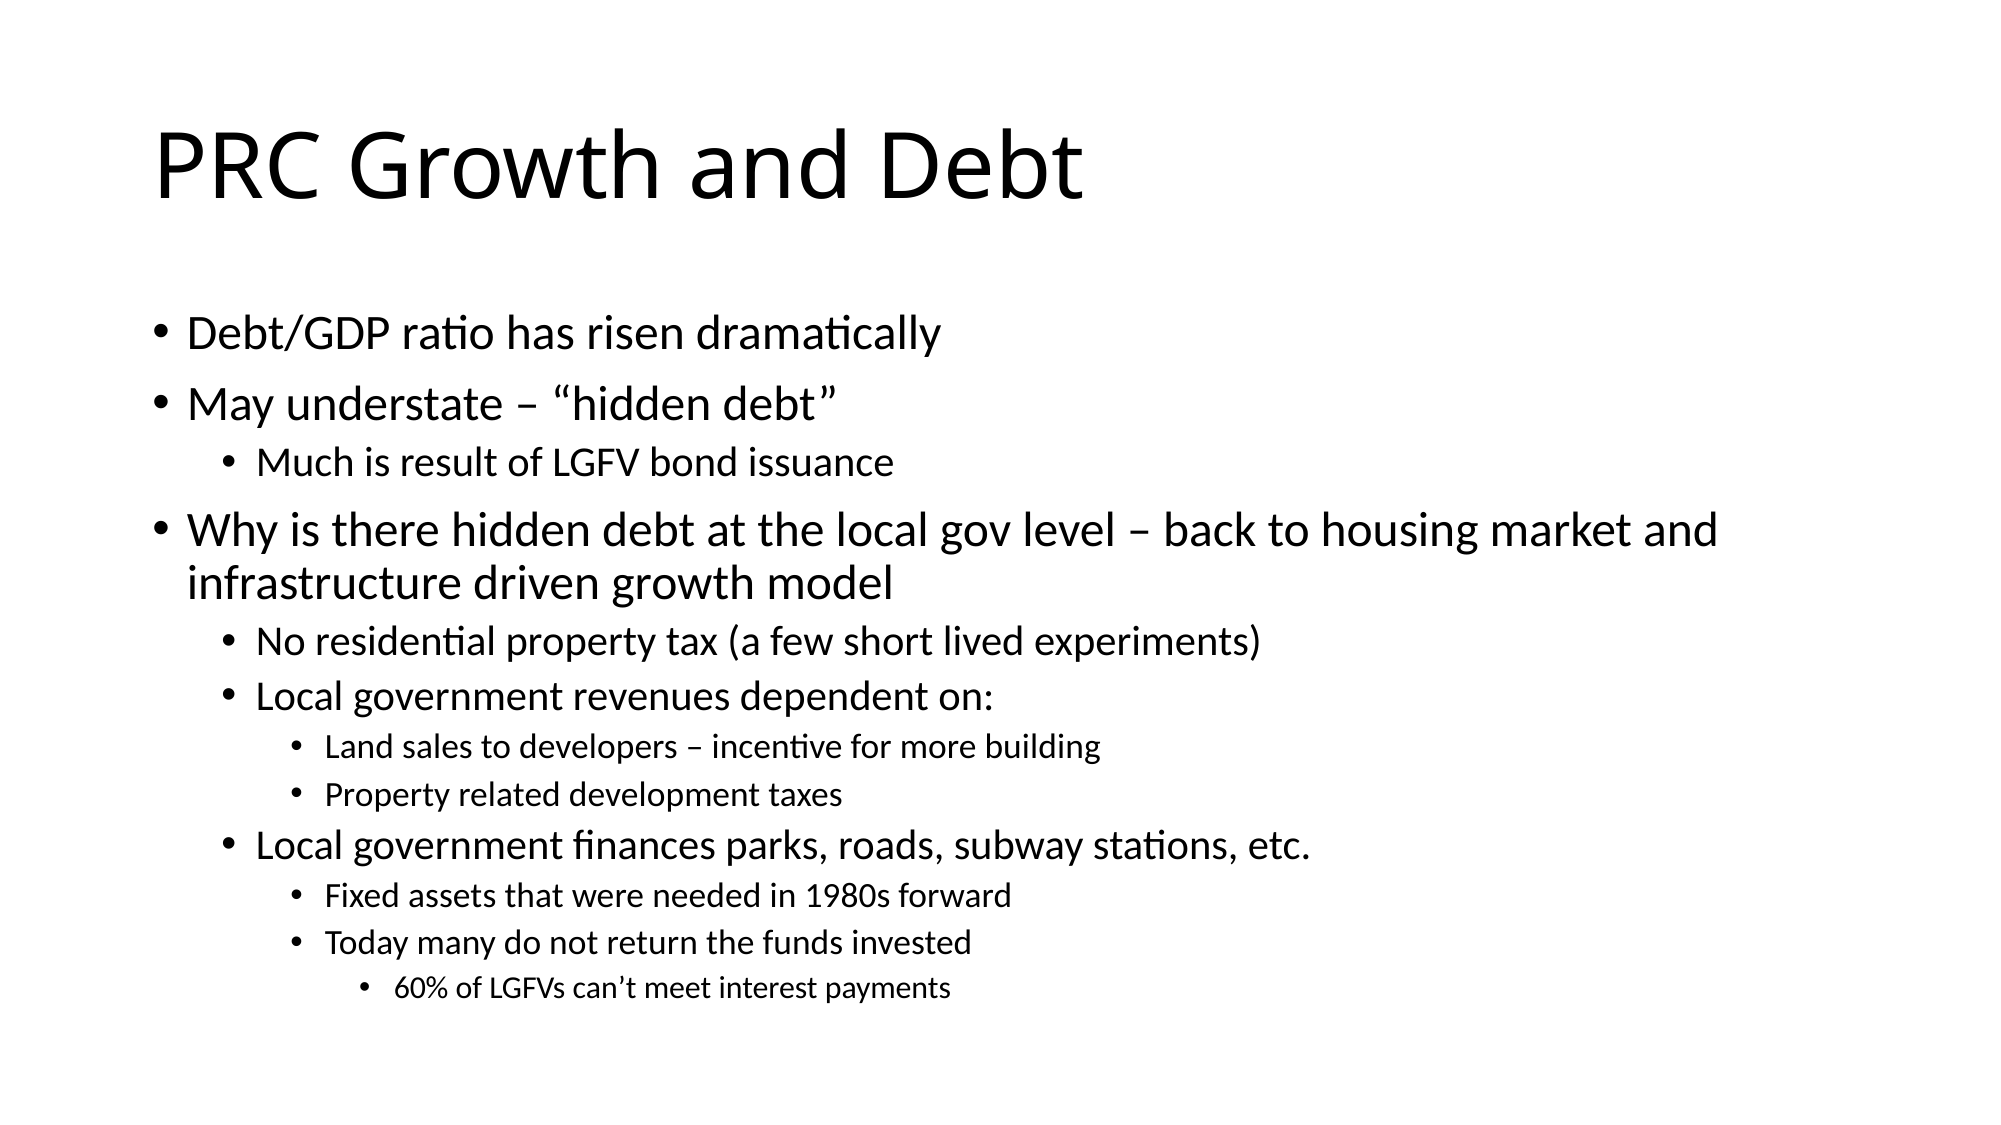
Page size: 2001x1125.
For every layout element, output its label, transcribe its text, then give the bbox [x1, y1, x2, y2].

title PRC Growth and Debt [137, 59, 1863, 278]
list Debt/GDP ratio has risen dramatically May understate – “hidden debt” Much is result of LGFV bond issuance Why is there hidden debt at the local gov level – back to housing market and infrastructure driven growth model No residential property tax (a few short lived experiments) Local government revenues dependent on: Land sales to developers – incentive for more building Property related development taxes Local government finances parks, roads, subway stations, etc. Fixed assets that were needed in 1980s forward Today many do not return the funds invested 60% of LGFVs can’t meet interest payments [137, 299, 1863, 1014]
